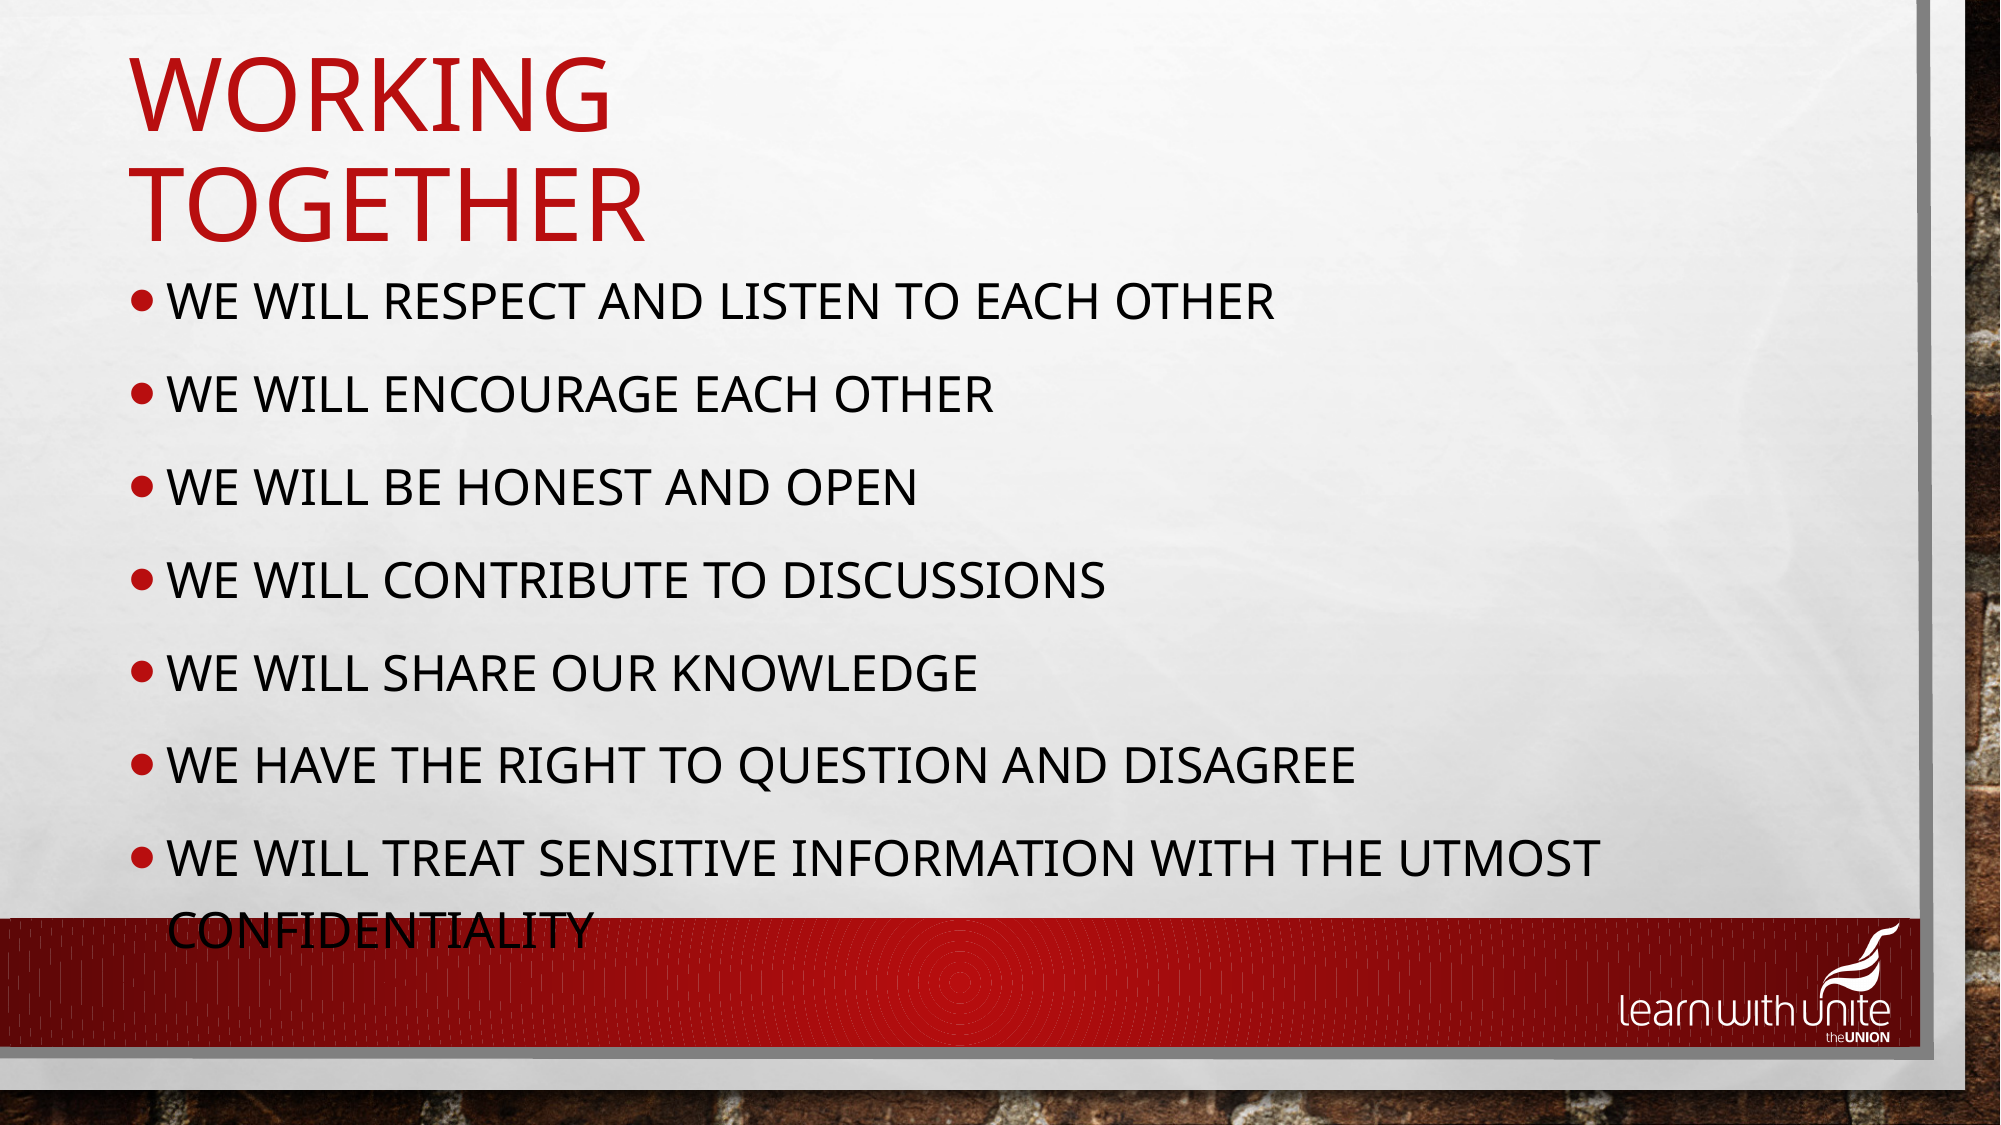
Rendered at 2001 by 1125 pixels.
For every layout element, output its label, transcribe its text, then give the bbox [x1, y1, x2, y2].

title Working together [114, 93, 973, 214]
picture [1614, 913, 1906, 1061]
picture [0, 0, 2000, 1125]
list We will respect and listen to each other We will encourage each other We will be honest and open We will contribute to discussions We will share our knowledge We have the right to question and disagree We will treat sensitive information with the utmost confidentiality [114, 265, 1839, 951]
